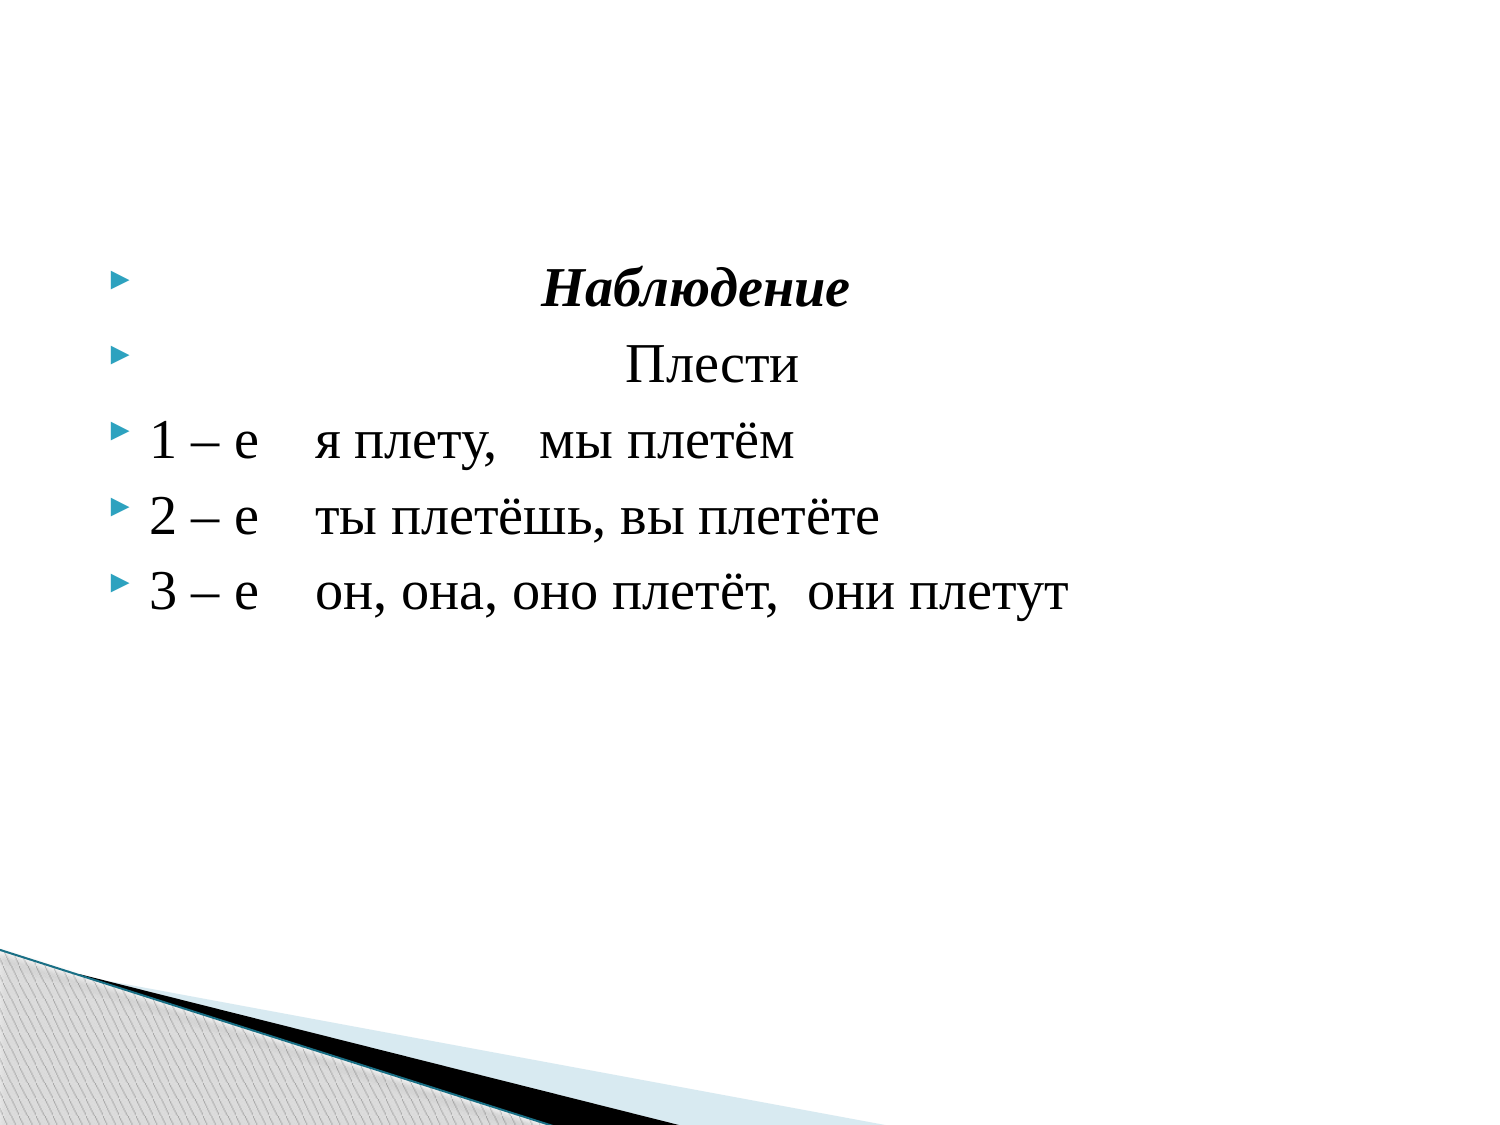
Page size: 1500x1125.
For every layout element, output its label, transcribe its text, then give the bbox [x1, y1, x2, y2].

list Наблюдение Плести 1 – е я плету, мы плетём 2 – е ты плетёшь, вы плетёте 3 – е он, она, оно плетёт, они плетут [75, 243, 1425, 986]
